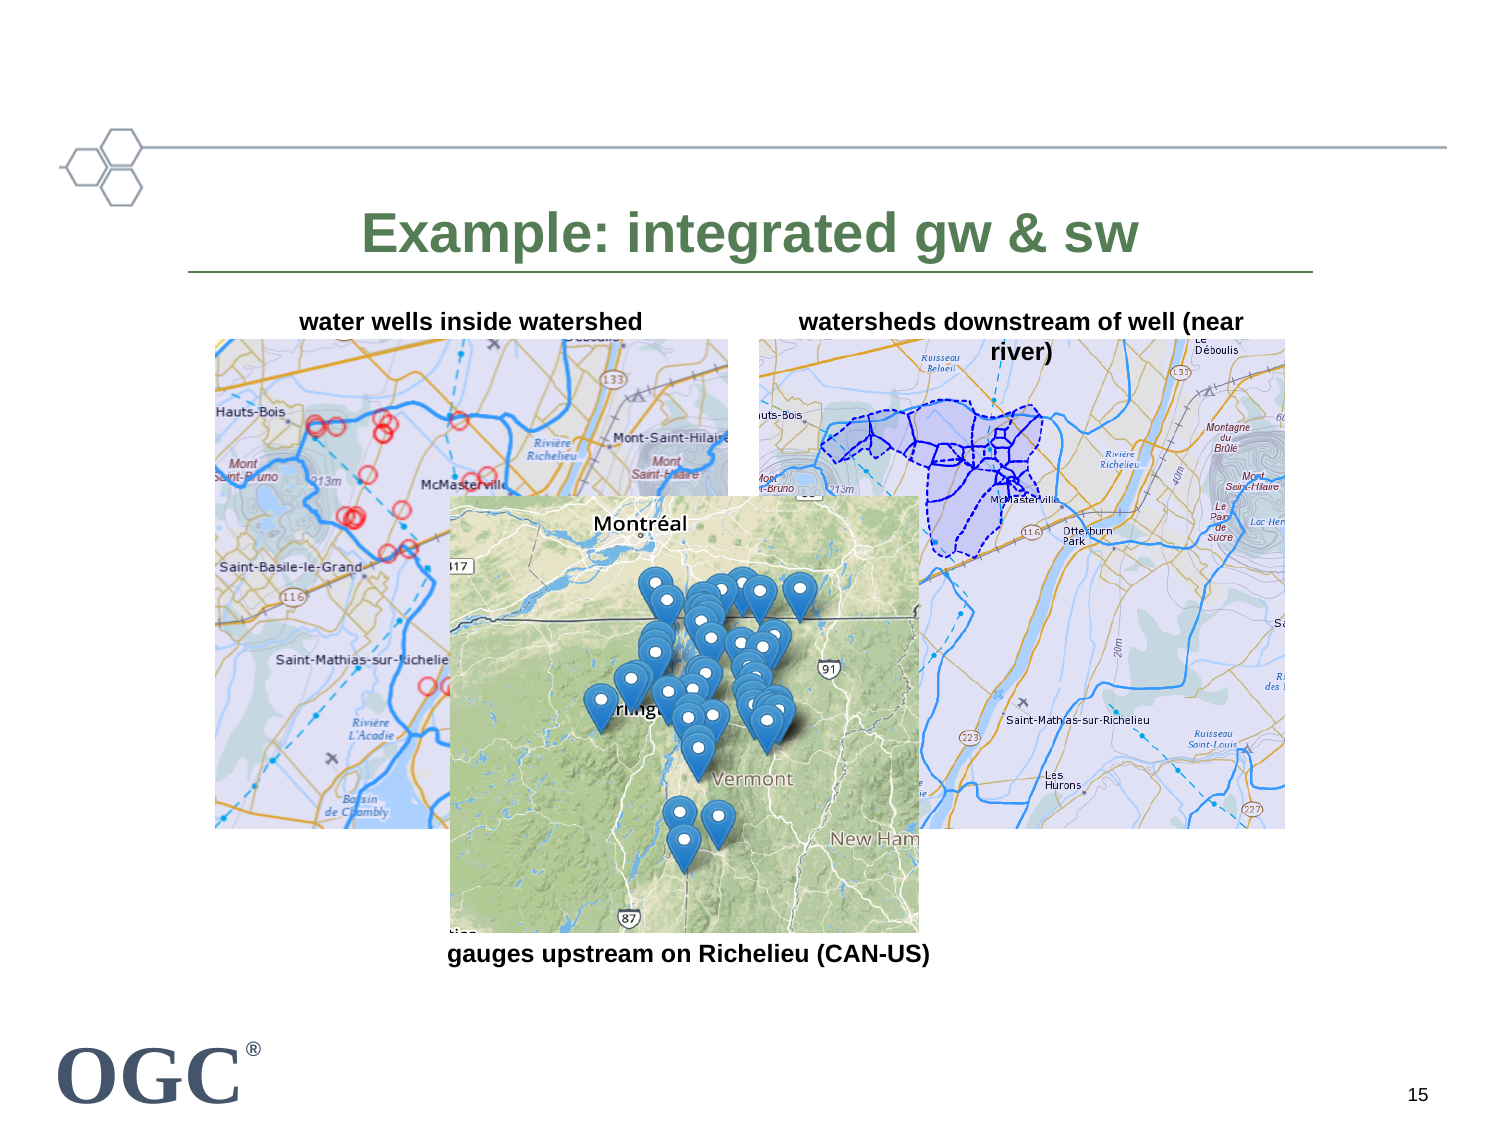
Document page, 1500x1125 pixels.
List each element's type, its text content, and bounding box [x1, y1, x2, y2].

text_box water wells inside watershed [215, 298, 728, 339]
text_box Example: integrated gw & sw [187, 188, 1313, 263]
text_box gauges upstream on Richelieu (CAN-US) [421, 929, 957, 975]
picture [59, 127, 1447, 208]
slide_number 15 [1130, 1074, 1444, 1113]
text_box watersheds downstream of well (near river) [759, 297, 1285, 339]
picture [215, 339, 1285, 933]
